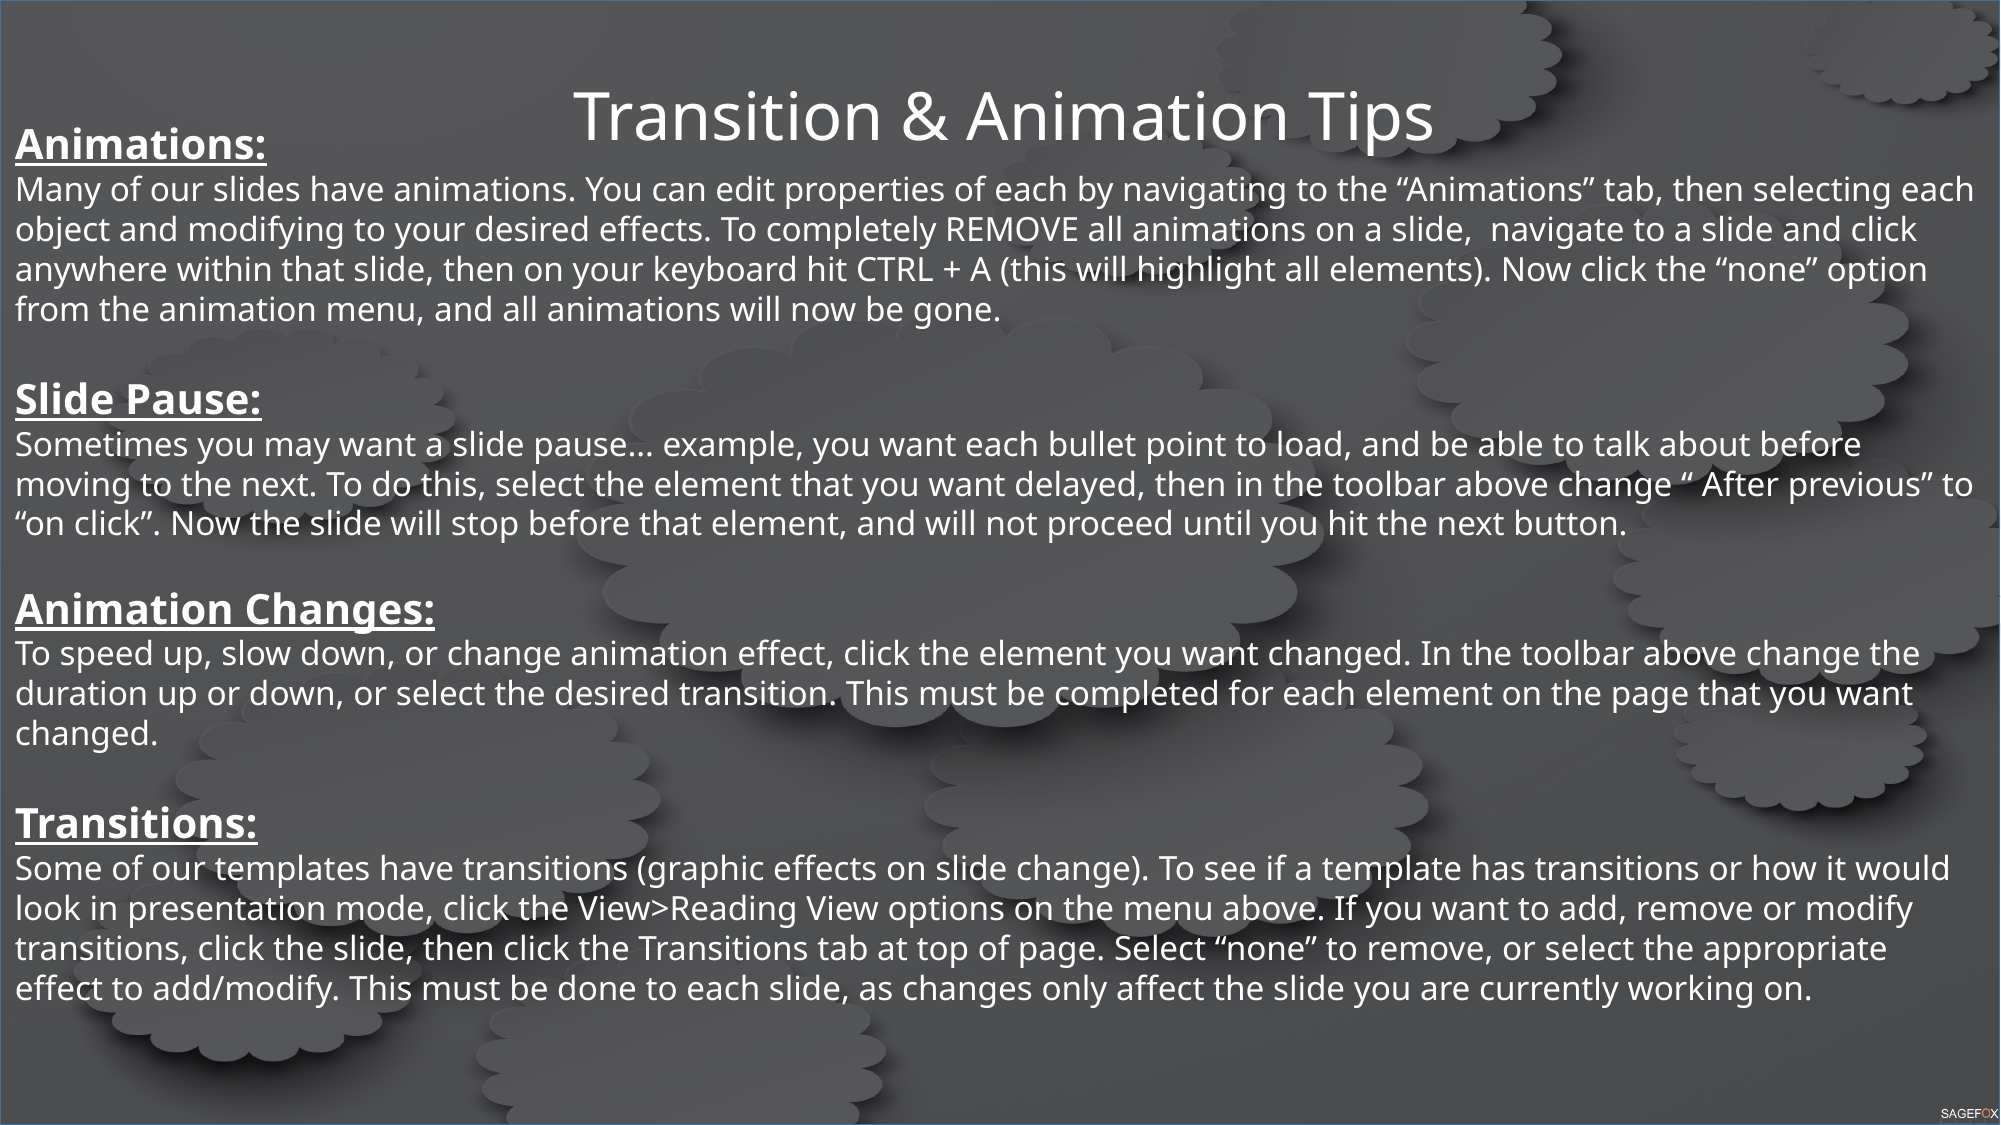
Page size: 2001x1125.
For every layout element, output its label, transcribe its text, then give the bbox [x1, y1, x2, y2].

text_box Animations: Many of our slides have animations. You can edit properties of each by navigating to the “Animations” tab, then selecting each object and modifying to your desired effects. To completely REMOVE all animations on a slide, navigate to a slide and click anywhere within that slide, then on your keyboard hit CTRL + A (this will highlight all elements). Now click the “none” option from the animation menu, and all animations will now be gone. Slide Pause: Sometimes you may want a slide pause… example, you want each bullet point to load, and be able to talk about before moving to the next. To do this, select the element that you want delayed, then in the toolbar above change “ After previous” to “on click”. Now the slide will stop before that element, and will not proceed until you hit the next button. Animation Changes: To speed up, slow down, or change animation effect, click the element you want changed. In the toolbar above change the duration up or down, or select the desired transition. This must be completed for each element on the page that you want changed. Transitions: Some of our templates have transitions (graphic effects on slide change). To see if a template has transitions or how it would look in presentation mode, click the View>Reading View options on the menu above. If you want to add, remove or modify transitions, click the slide, then click the Transitions tab at top of page. Select “none” to remove, or select the appropriate effect to add/modify. This must be done to each slide, as changes only affect the slide you are currently working on. [0, 0, 2000, 1125]
title Transition & Animation Tips [477, 59, 1532, 177]
